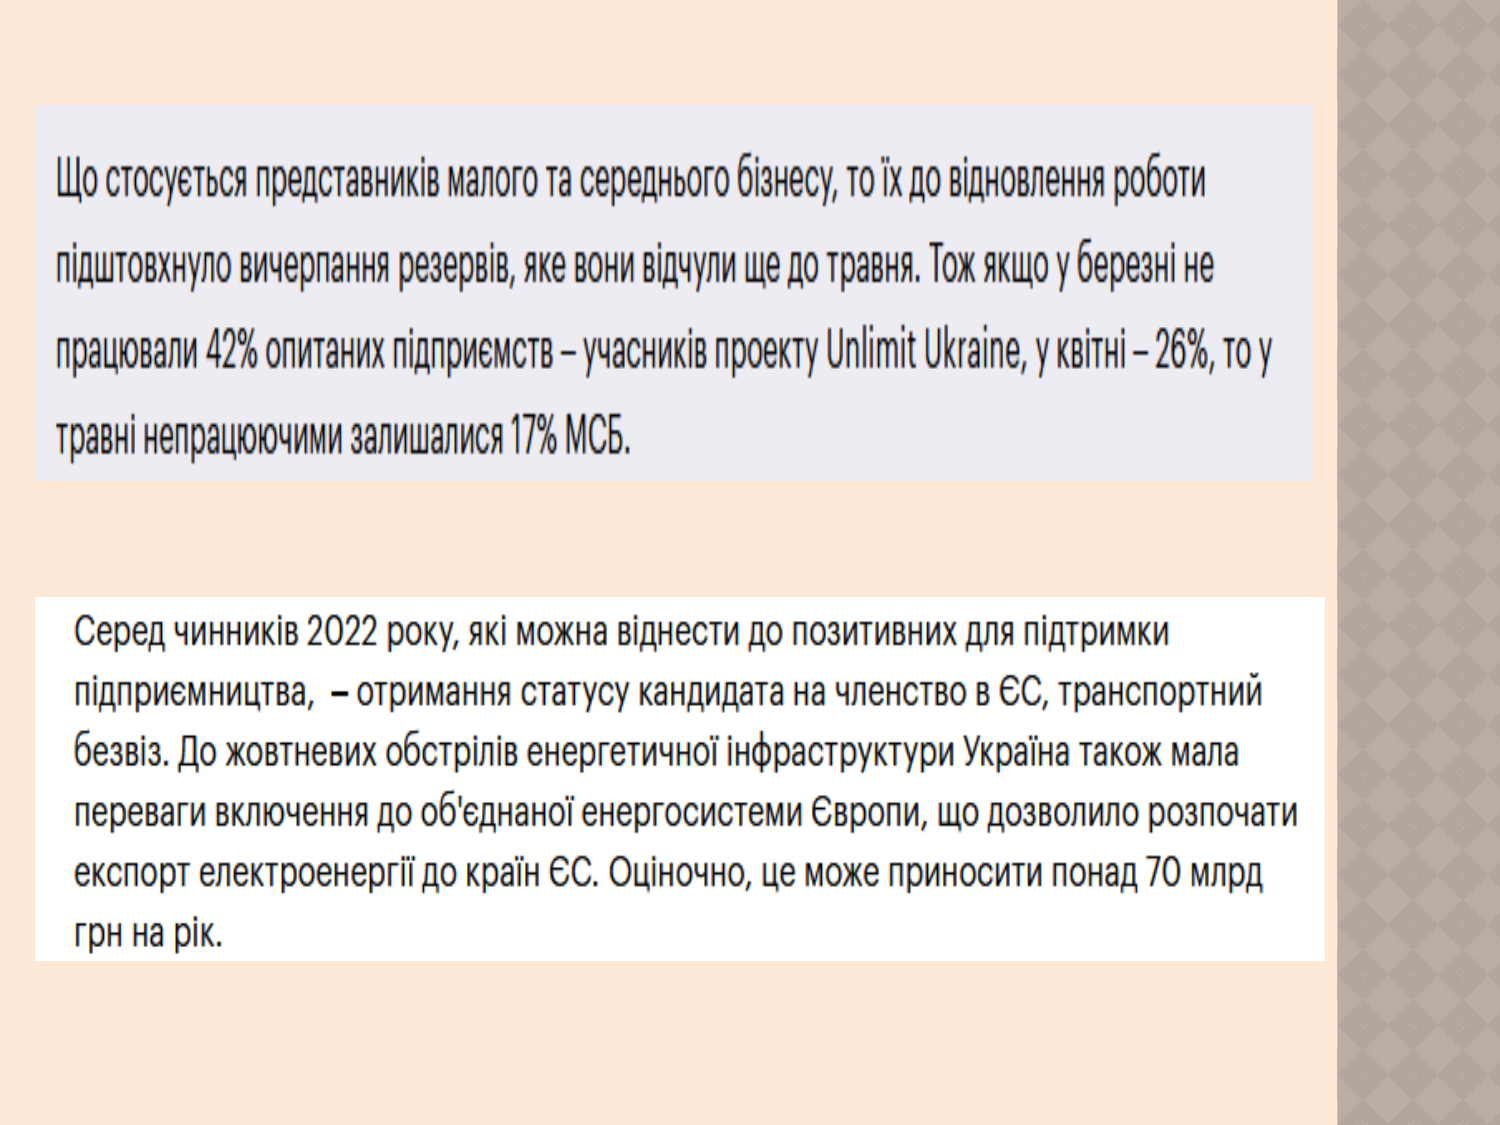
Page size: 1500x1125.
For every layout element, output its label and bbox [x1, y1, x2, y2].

picture [34, 597, 1325, 962]
list [34, 104, 1313, 481]
